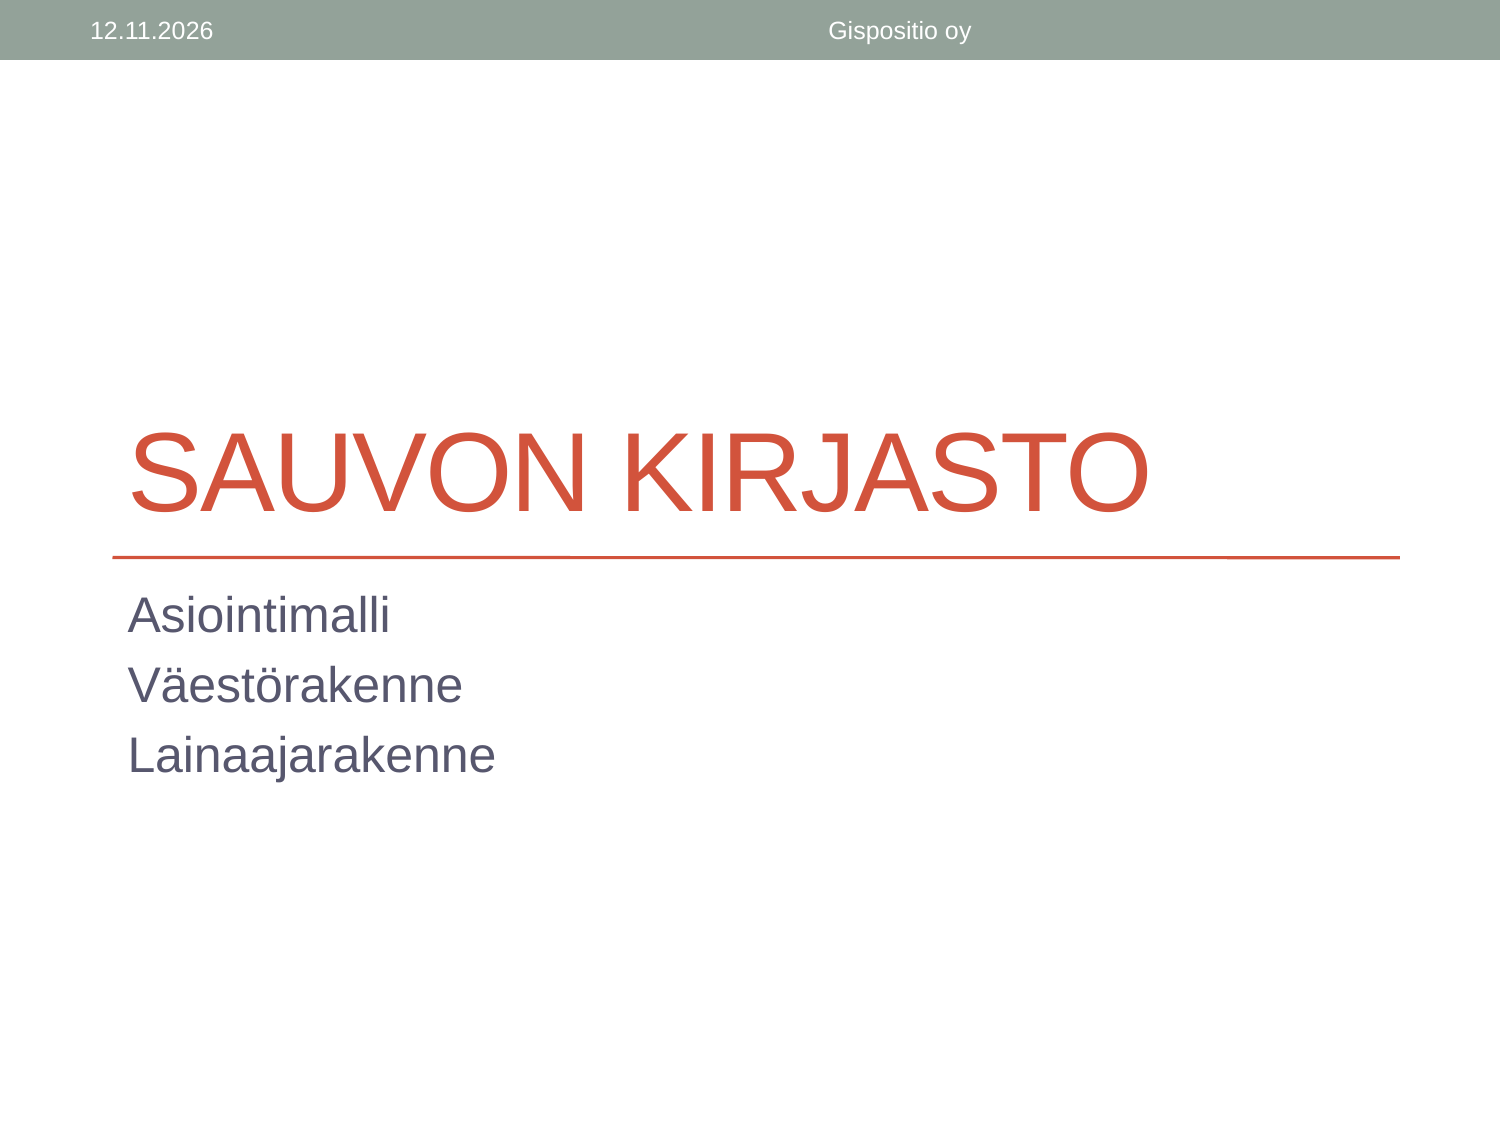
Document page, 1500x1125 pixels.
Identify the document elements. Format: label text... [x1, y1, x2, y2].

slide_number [75, 3, 550, 57]
title Sauvon kirjasto [112, 224, 1400, 542]
subtitle Asiointimalli Väestörakenne Lainaajarakenne [112, 575, 1163, 863]
footer Gispositio oy [562, 3, 1238, 57]
